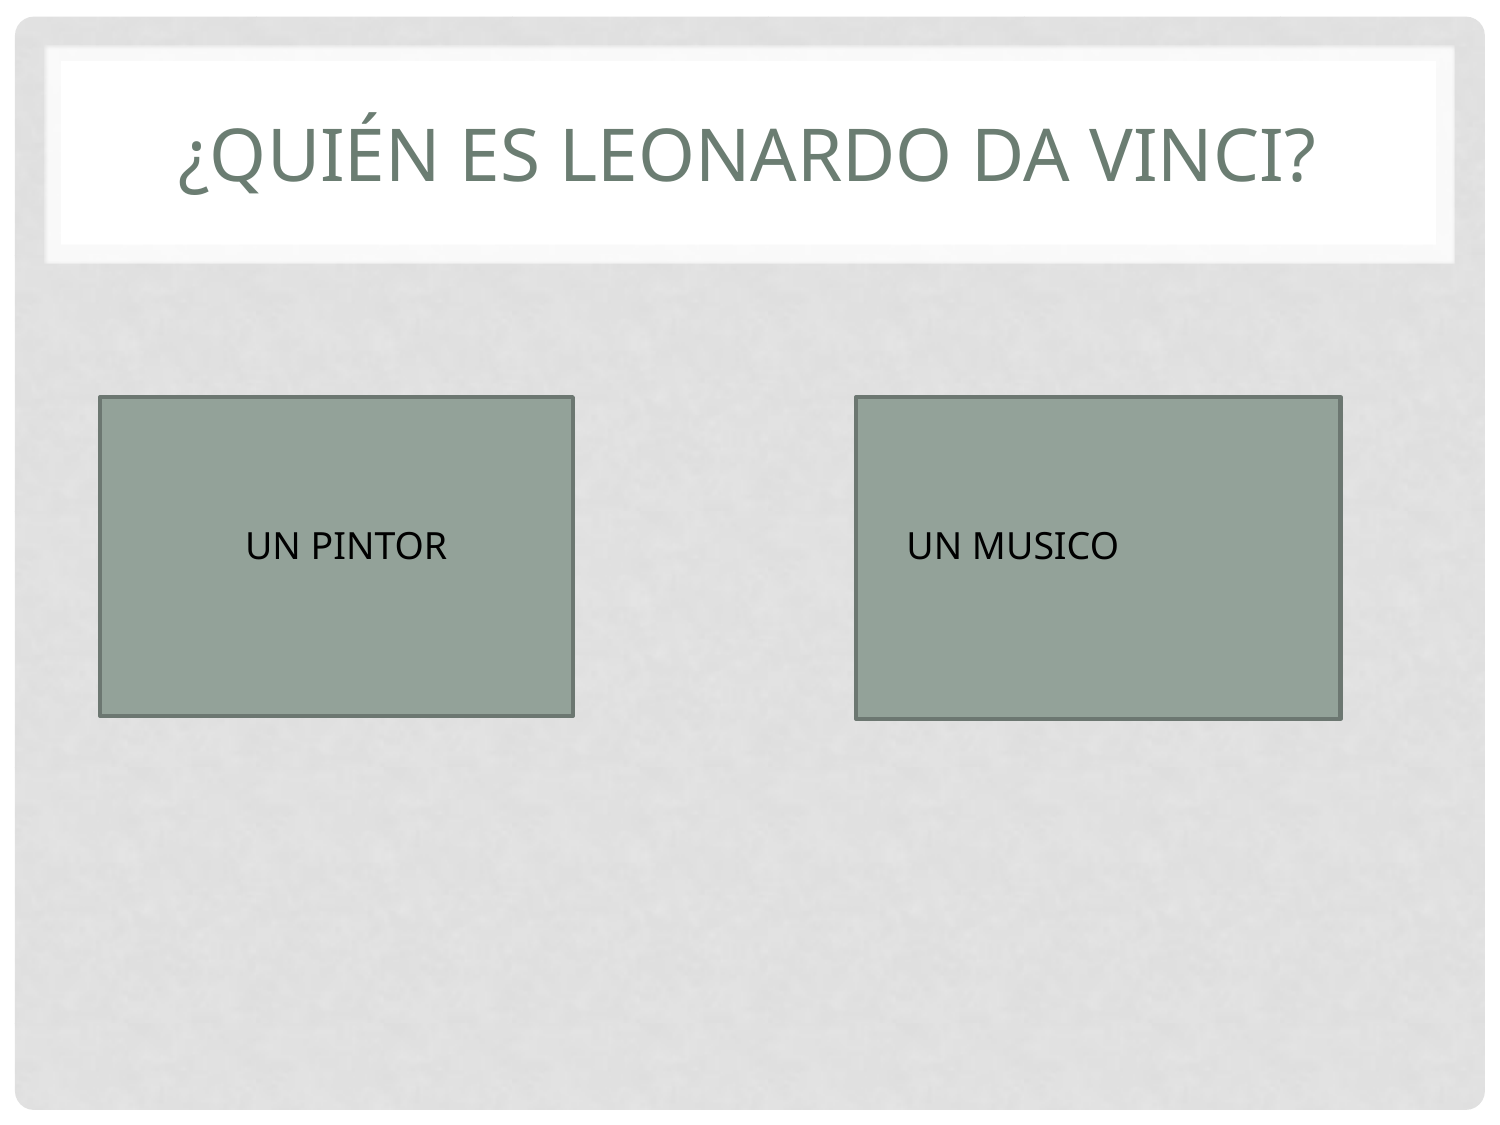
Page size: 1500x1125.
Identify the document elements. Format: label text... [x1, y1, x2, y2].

text_box UN PINTOR [230, 514, 609, 575]
text_box [854, 395, 1343, 721]
title ¿Quién ES LEONARDO DA VINCI? [69, 66, 1425, 238]
text_box [98, 395, 575, 718]
text_box UN MUSICO [891, 514, 1306, 575]
